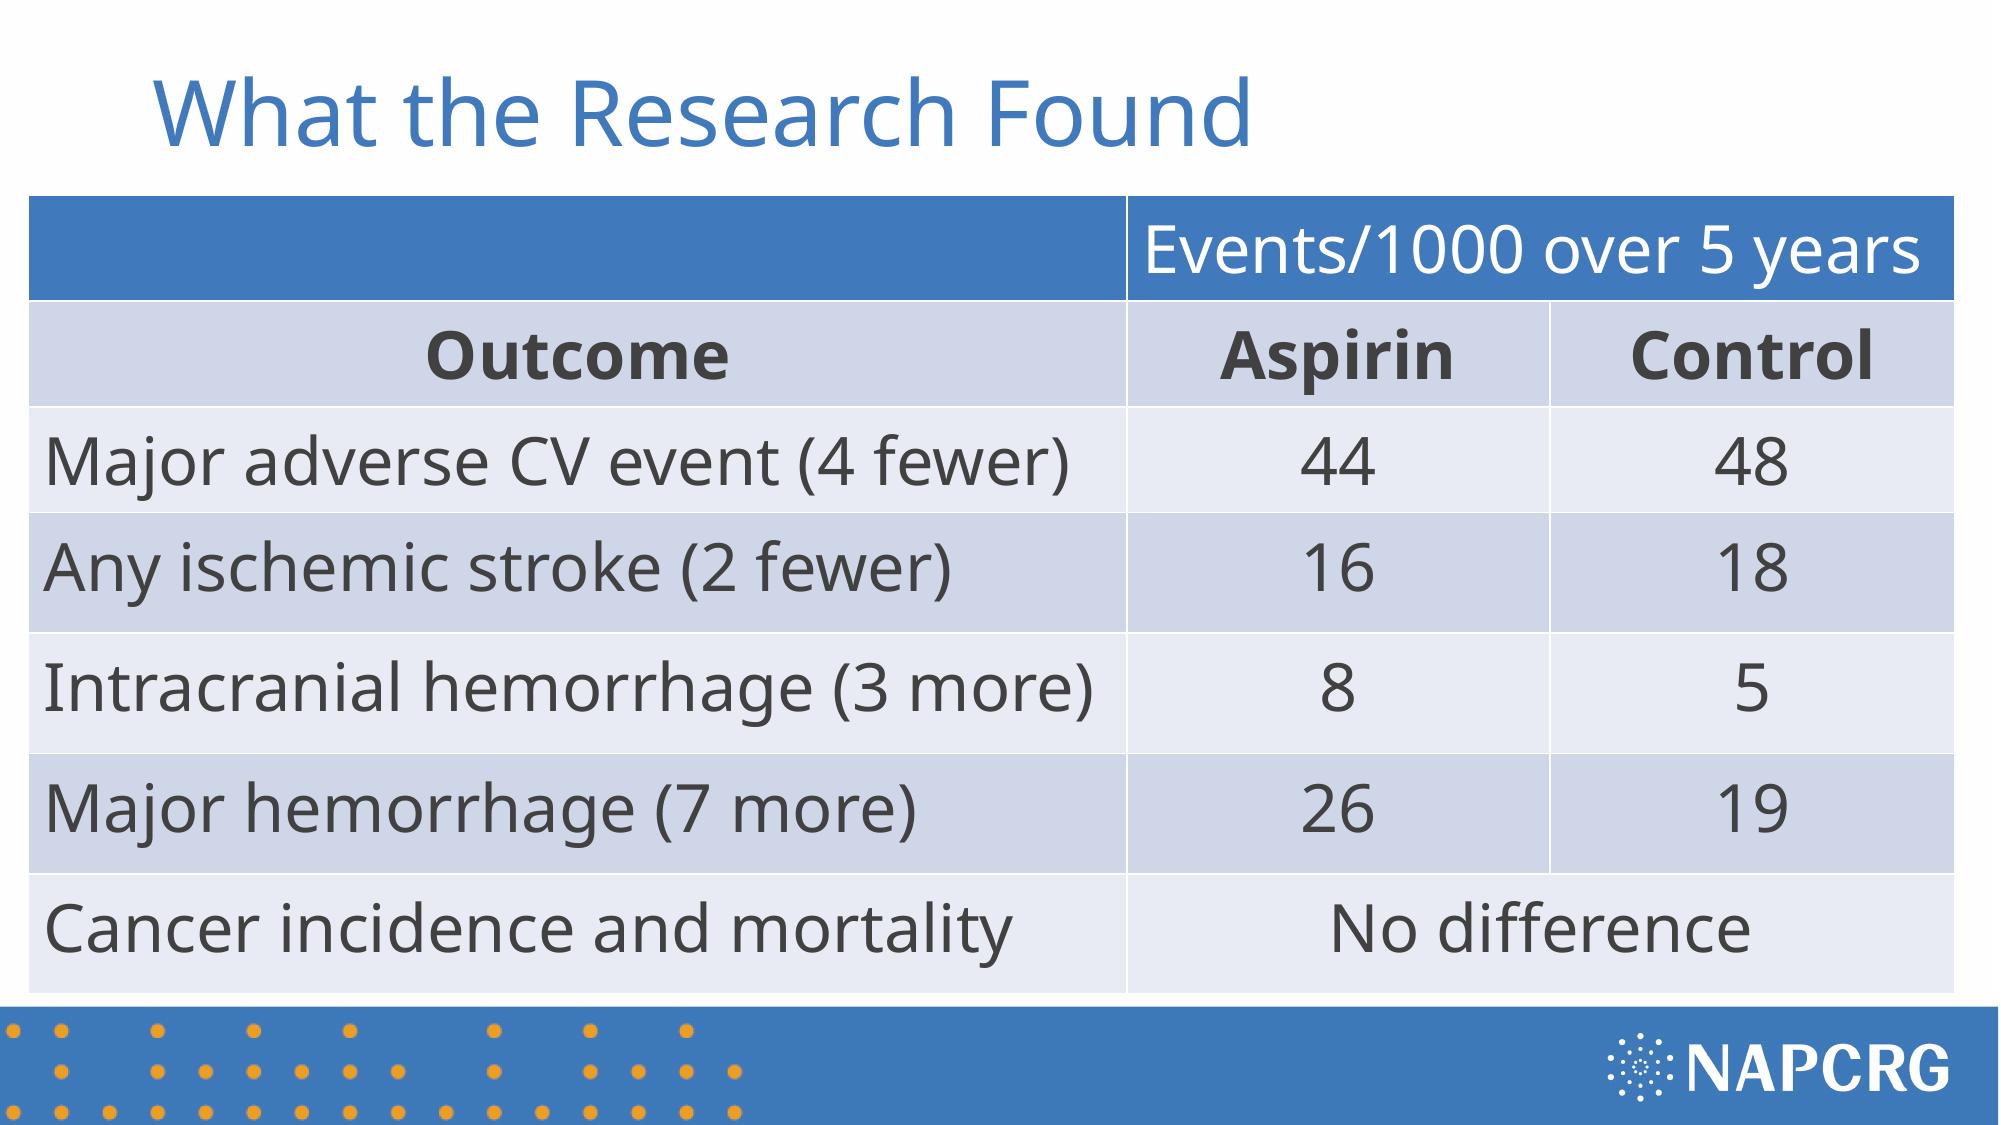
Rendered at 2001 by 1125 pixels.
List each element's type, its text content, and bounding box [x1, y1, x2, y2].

table_cell No difference [1128, 875, 1954, 993]
table_cell 26 [1128, 754, 1549, 873]
title What the Research Found [137, 59, 1863, 194]
table_cell Outcome [29, 302, 1126, 406]
table_cell 44 [1128, 408, 1549, 512]
table_cell 16 [1128, 513, 1549, 632]
table_cell Major adverse CV event (4 fewer) [29, 408, 1126, 512]
table_cell Any ischemic stroke (2 fewer) [29, 513, 1126, 632]
table_cell Control [1551, 302, 1954, 406]
table_cell Major hemorrhage (7 more) [29, 754, 1126, 873]
table_header [29, 196, 1126, 300]
picture [0, 1, 1999, 1125]
table_cell Cancer incidence and mortality [29, 875, 1126, 993]
table_cell 48 [1551, 408, 1954, 512]
table_cell 5 [1551, 634, 1954, 753]
table_cell 8 [1128, 634, 1549, 753]
table_cell 19 [1551, 754, 1954, 873]
table_header Events/1000 over 5 years [1128, 196, 1954, 300]
table_cell Aspirin [1128, 302, 1549, 406]
table_cell 18 [1551, 513, 1954, 632]
table_cell Intracranial hemorrhage (3 more) [29, 634, 1126, 753]
